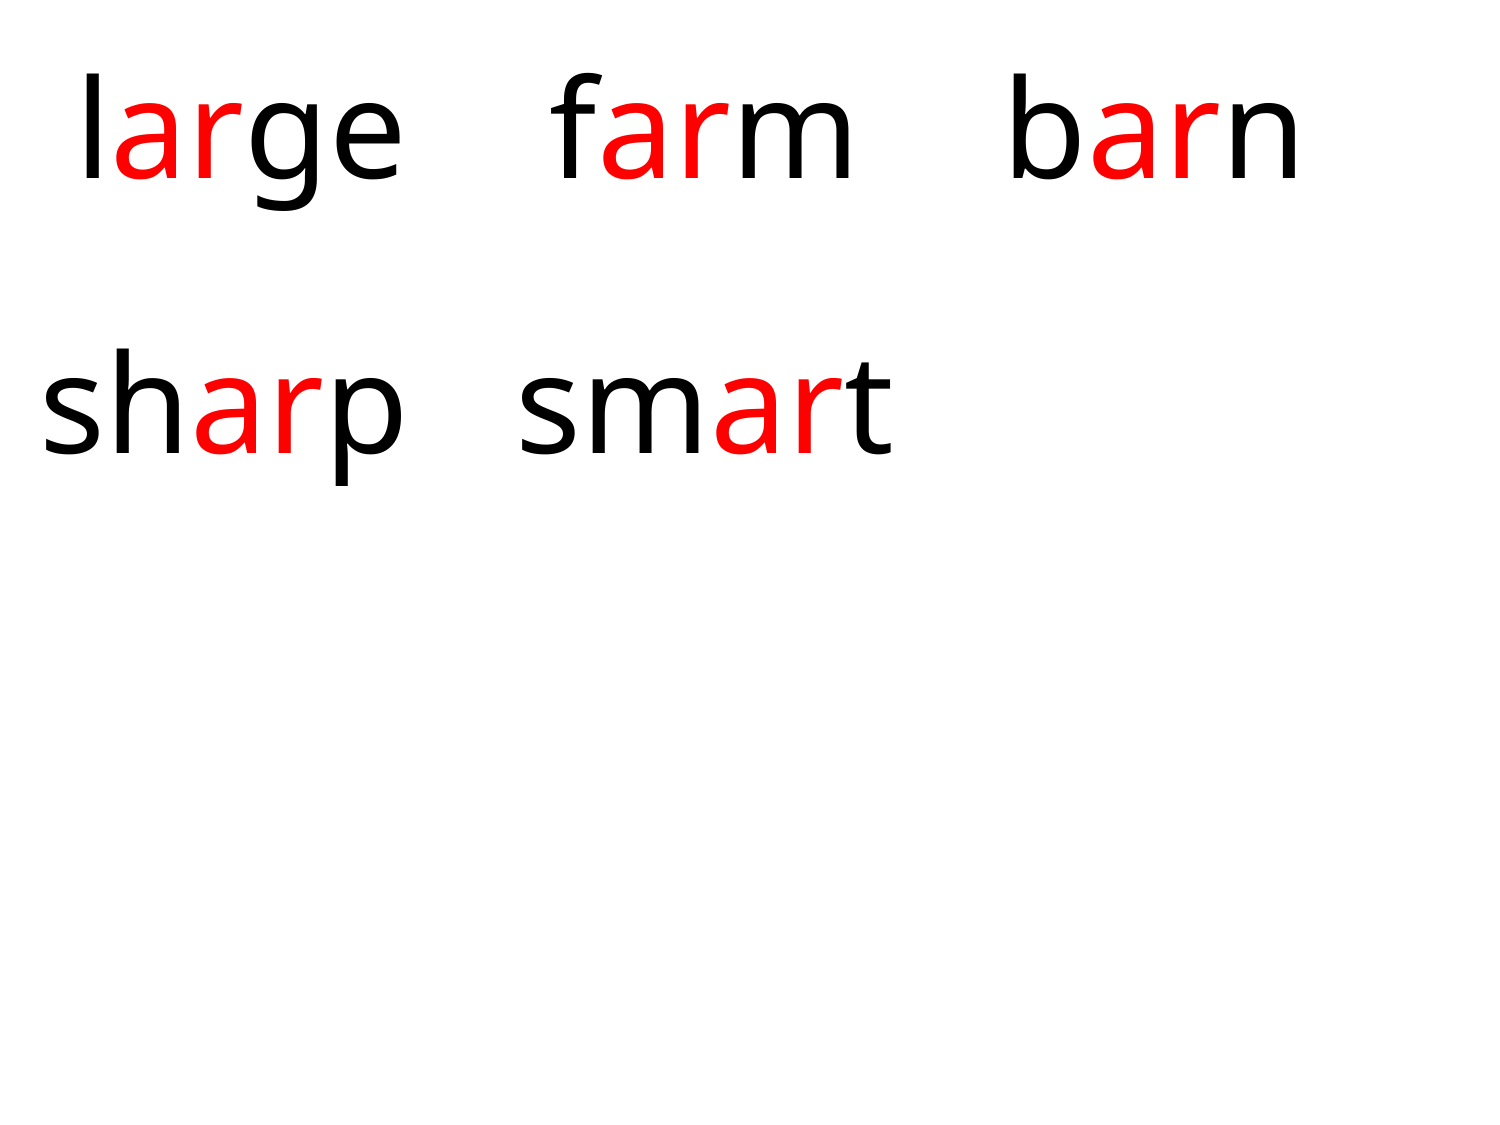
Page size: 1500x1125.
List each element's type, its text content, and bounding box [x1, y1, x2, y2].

text_box large farm barn sharp smart [24, 34, 1470, 489]
